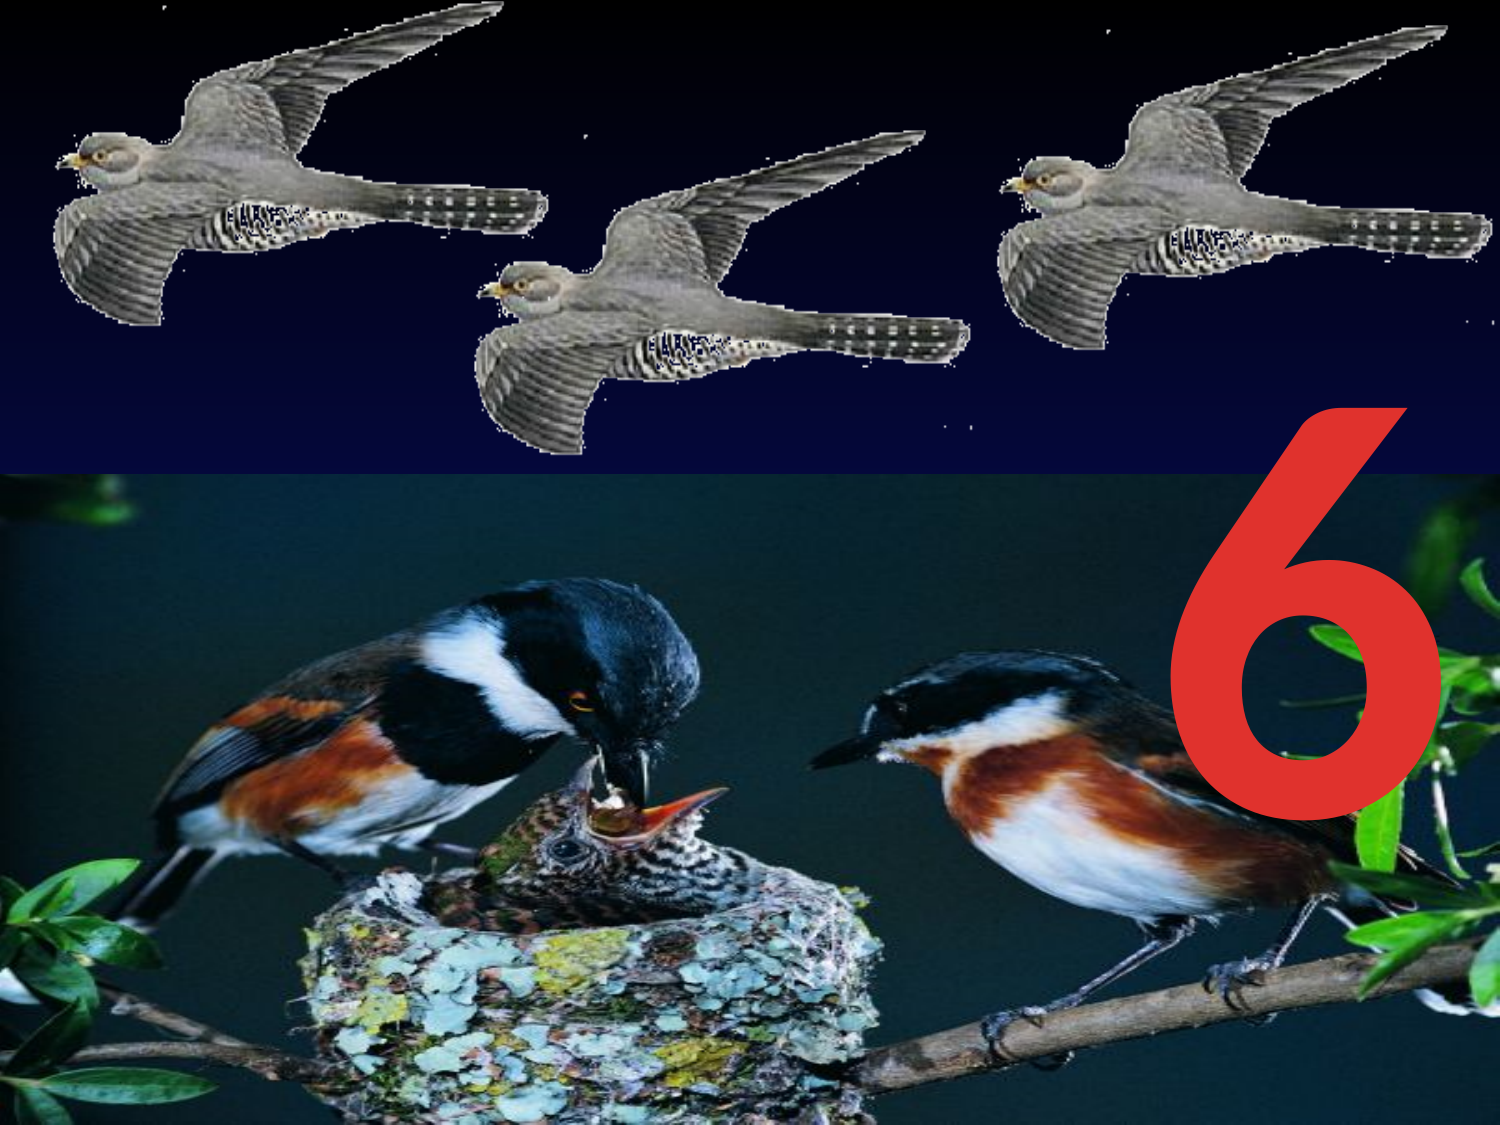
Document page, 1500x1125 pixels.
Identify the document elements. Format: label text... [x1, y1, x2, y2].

picture [0, 0, 1500, 458]
picture [0, 474, 1500, 1125]
text_box 6 [1136, 360, 1477, 473]
